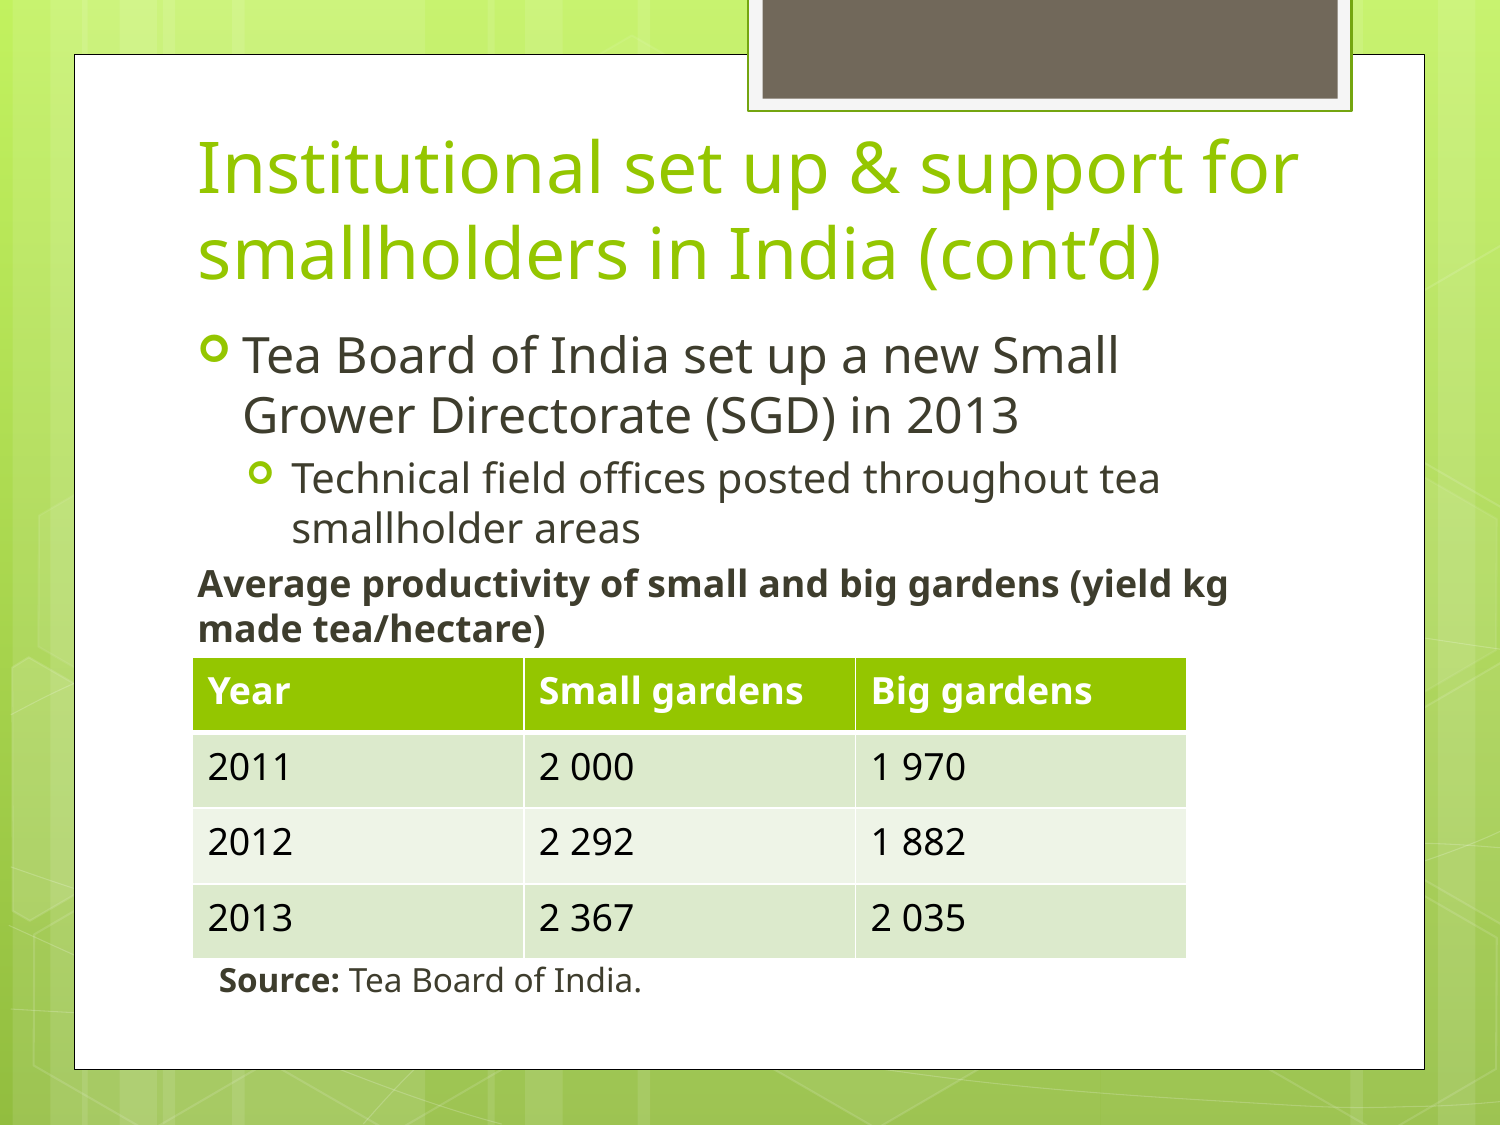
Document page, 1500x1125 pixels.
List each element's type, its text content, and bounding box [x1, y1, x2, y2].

list Tea Board of India set up a new Small Grower Directorate (SGD) in 2013 Technical field offices posted throughout tea smallholder areas Average productivity of small and big gardens (yield kg made tea/hectare) [171, 316, 1294, 1047]
table_header Small gardens [525, 658, 855, 730]
table_cell 2 367 [525, 885, 855, 958]
table_cell 2 000 [525, 735, 855, 807]
text_box Source: Tea Board of India. [144, 952, 658, 1007]
table_header Big gardens [856, 658, 1186, 730]
table_cell 2012 [193, 809, 523, 883]
title Institutional set up & support for smallholders in India (cont’d) [183, 113, 1336, 302]
table_cell 1 882 [856, 809, 1186, 883]
table_cell 2011 [193, 735, 523, 807]
table_header Year [193, 658, 523, 730]
table_cell 1 970 [856, 735, 1186, 807]
table_cell 2 035 [856, 885, 1186, 958]
table_cell 2013 [193, 885, 523, 952]
table_cell 2 292 [525, 809, 855, 883]
